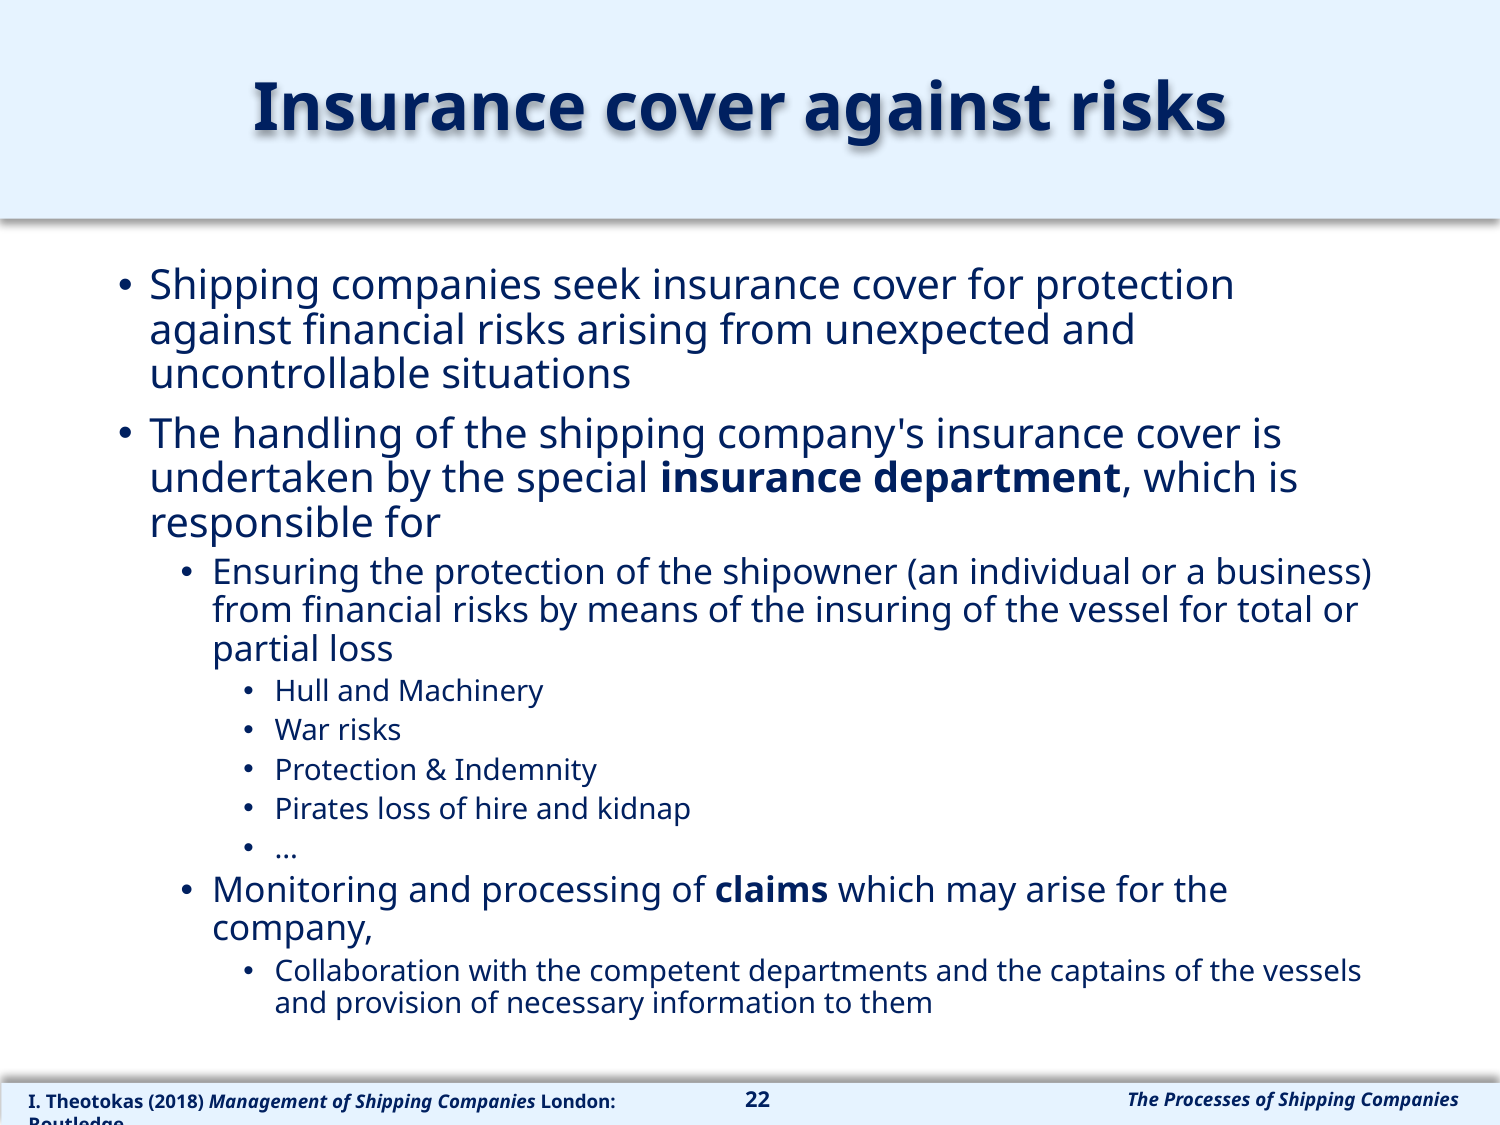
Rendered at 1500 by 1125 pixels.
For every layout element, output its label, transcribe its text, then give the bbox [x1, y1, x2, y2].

title Insurance cover against risks [0, 0, 1500, 218]
list Shipping companies seek insurance cover for protection against financial risks arising from unexpected and uncontrollable situations The handling of the shipping company's insurance cover is undertaken by the special insurance department, which is responsible for Ensuring the protection of the shipowner (an individual or a business) from financial risks by means of the insuring of the vessel for total or partial loss Hull and Machinery War risks Protection & Indemnity Pirates loss of hire and kidnap … Monitoring and processing of claims which may arise for the company, Collaboration with the competent departments and the captains of the vessels and provision of necessary information to them [103, 256, 1397, 1035]
slide_number 22 [714, 1081, 786, 1119]
footer The Processes of Shipping Companies [967, 1083, 1474, 1117]
